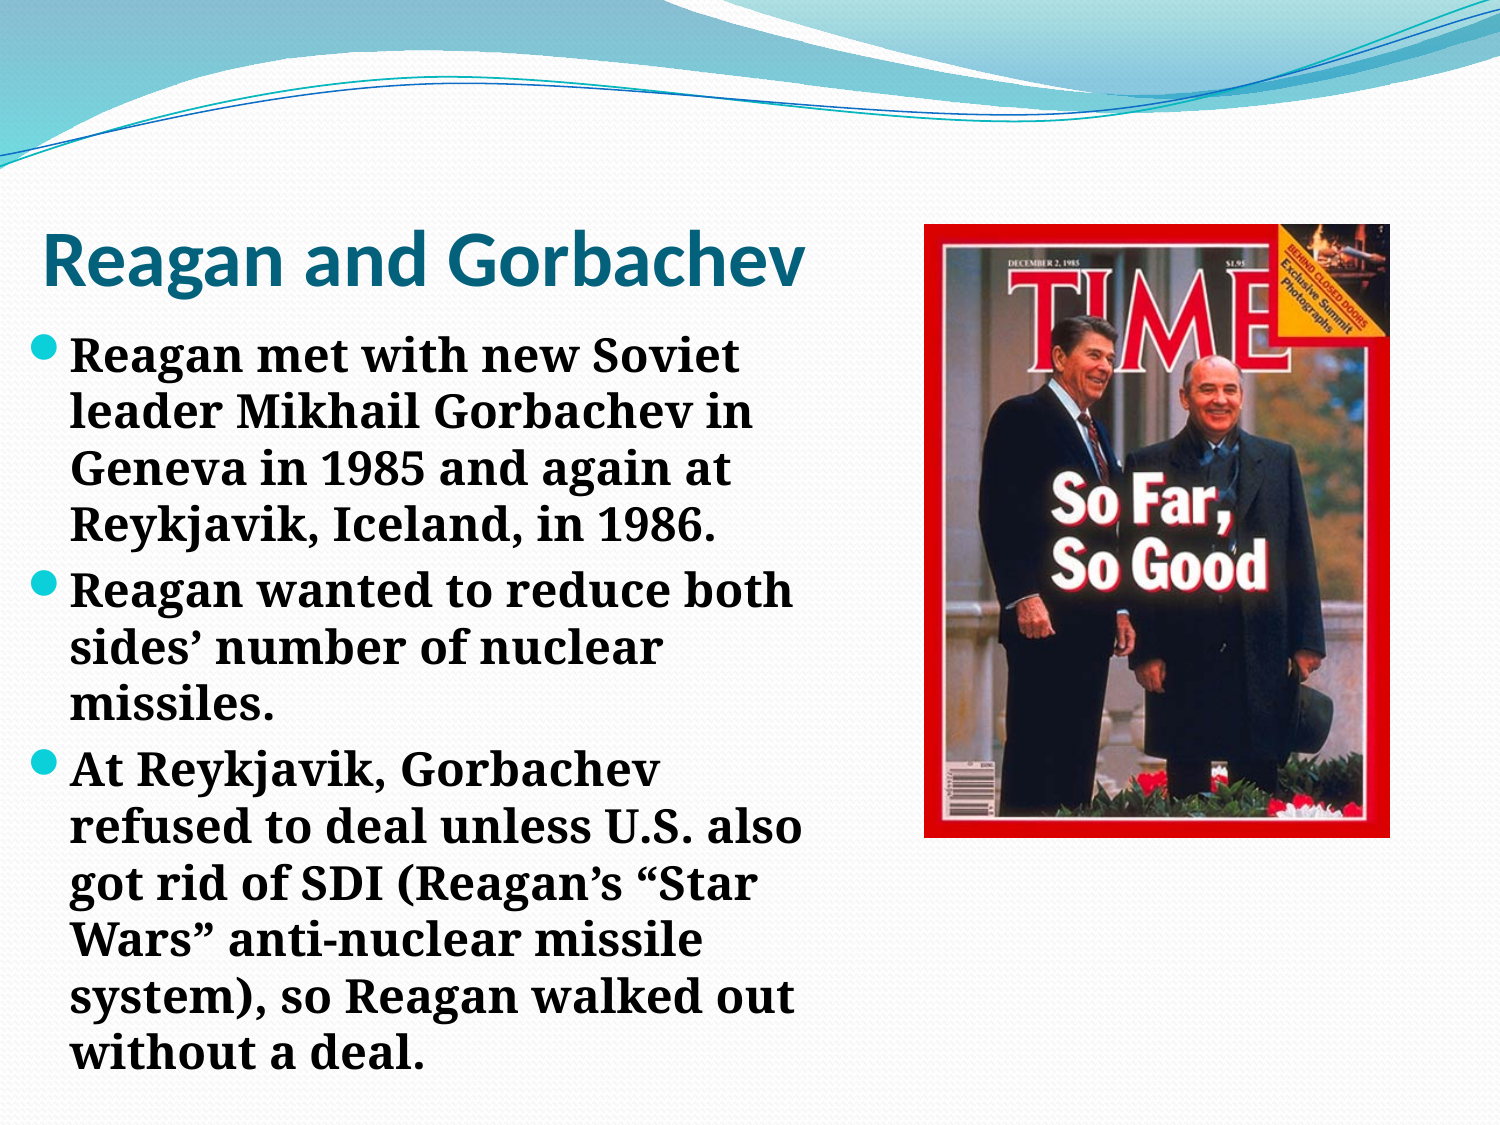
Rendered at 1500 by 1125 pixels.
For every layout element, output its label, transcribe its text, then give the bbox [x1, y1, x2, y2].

picture [924, 224, 1391, 838]
title Reagan and Gorbachev [24, 115, 825, 303]
list Reagan met with new Soviet leader Mikhail Gorbachev in Geneva in 1985 and again at Reykjavik, Iceland, in 1986. Reagan wanted to reduce both sides’ number of nuclear missiles. At Reykjavik, Gorbachev refused to deal unless U.S. also got rid of SDI (Reagan’s “Star Wars” anti-nuclear missile system), so Reagan walked out without a deal. [12, 317, 838, 1088]
